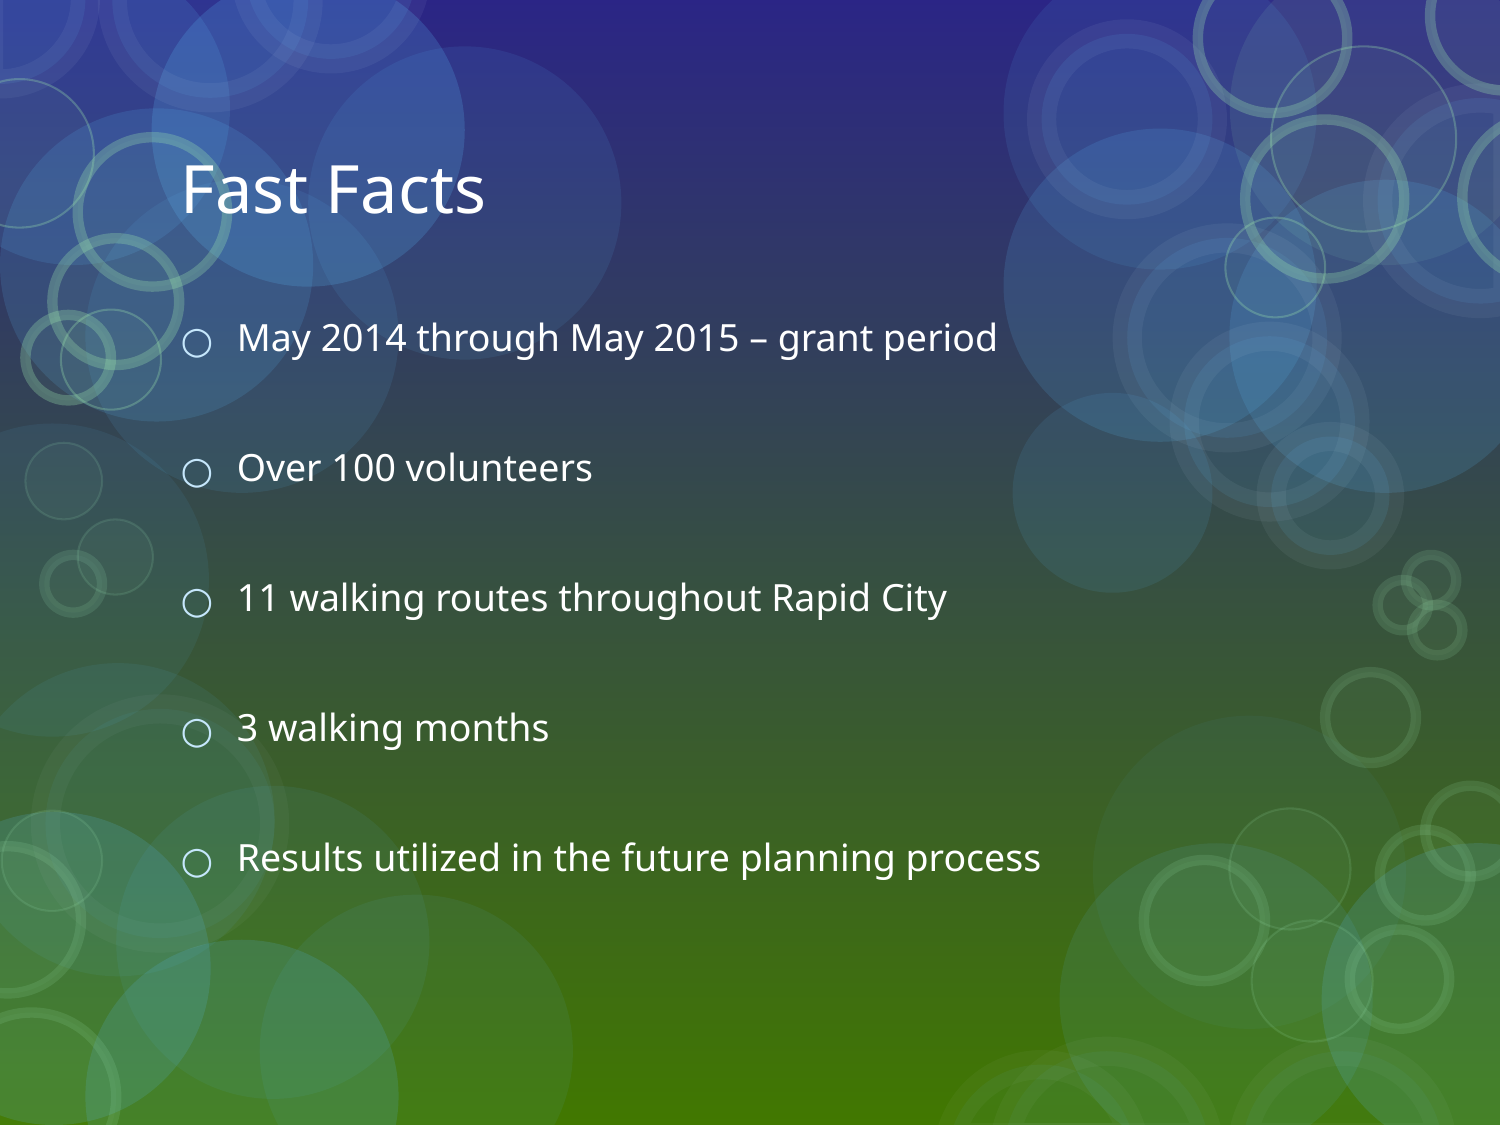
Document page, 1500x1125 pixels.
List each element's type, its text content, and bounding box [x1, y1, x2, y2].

title Fast Facts [165, 110, 1335, 263]
list May 2014 through May 2015 – grant period Over 100 volunteers 11 walking routes throughout Rapid City 3 walking months Results utilized in the future planning process [165, 296, 1335, 962]
